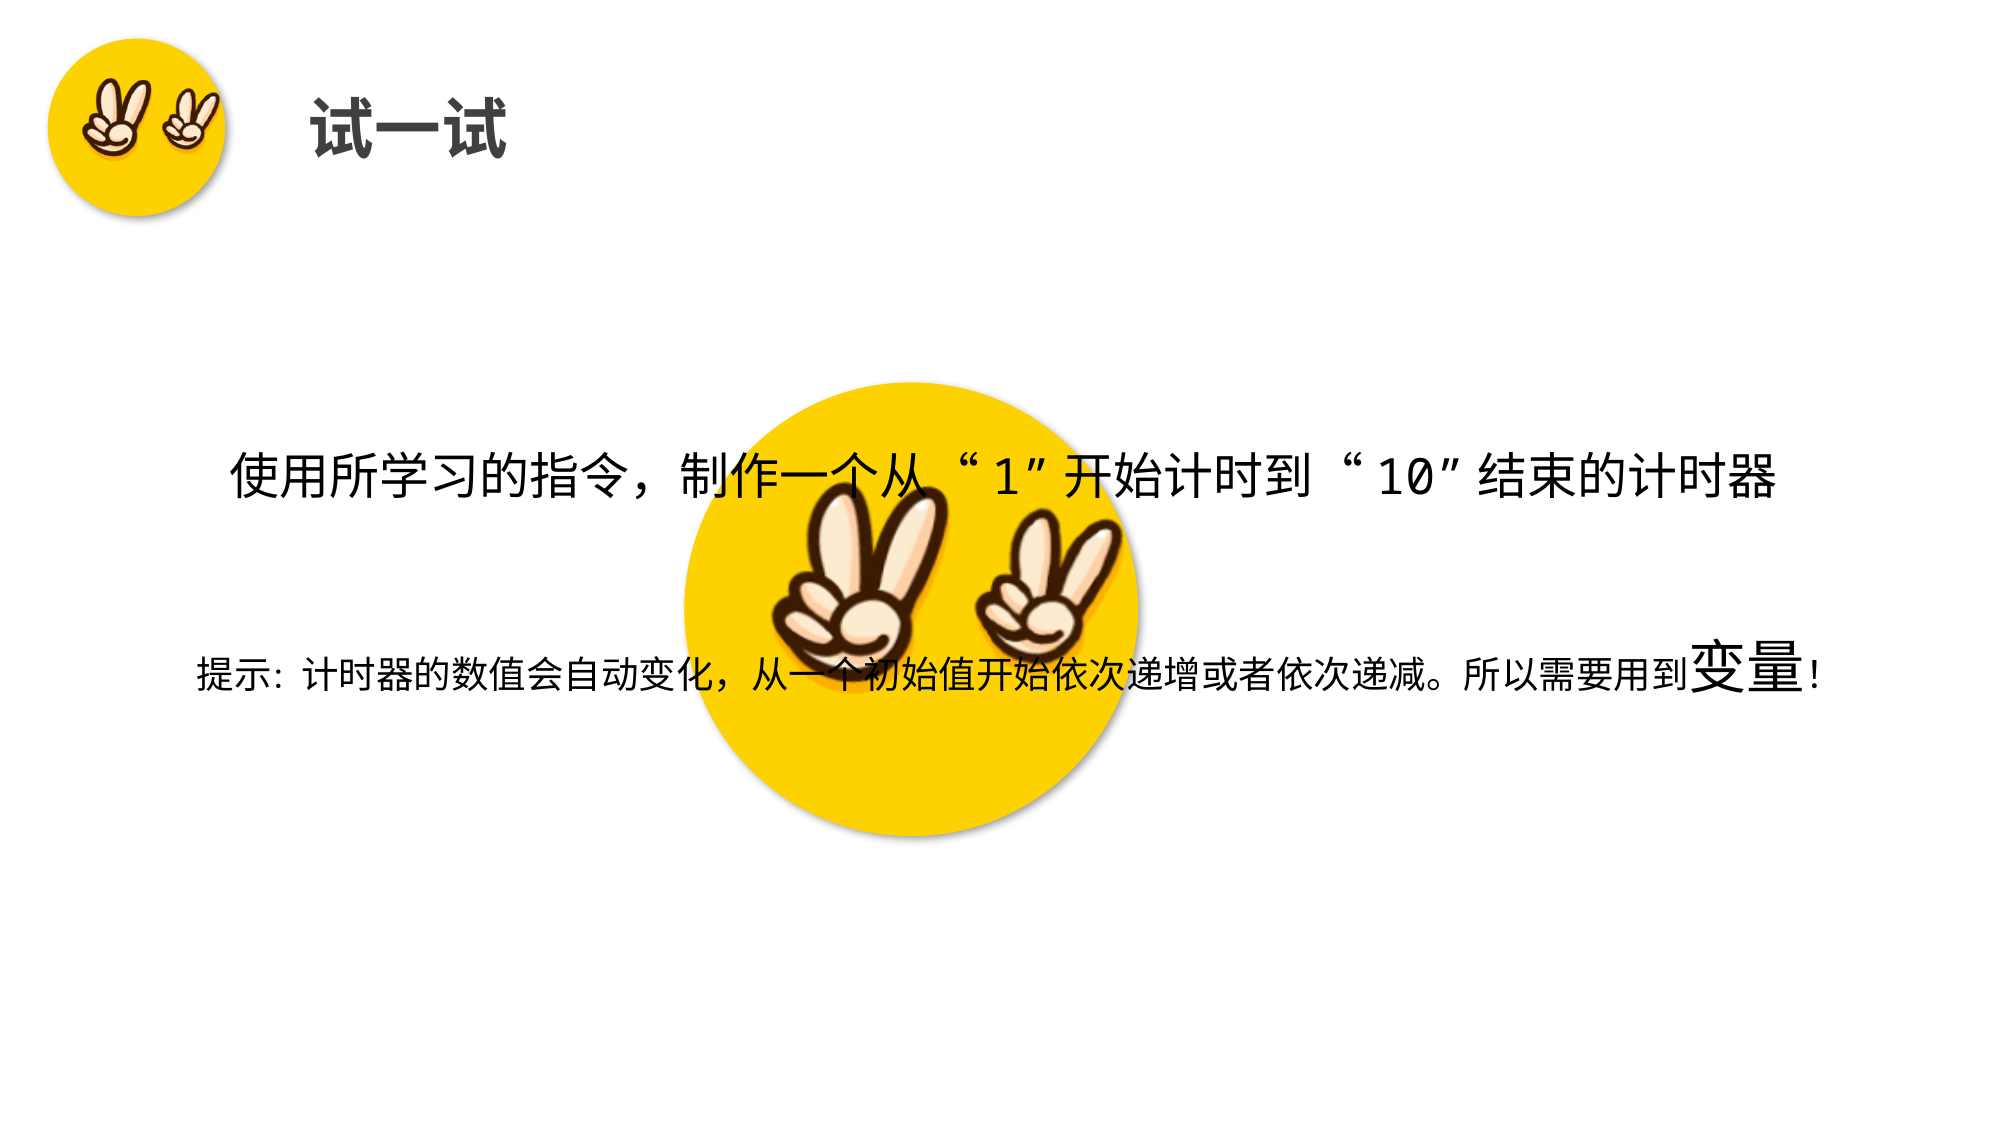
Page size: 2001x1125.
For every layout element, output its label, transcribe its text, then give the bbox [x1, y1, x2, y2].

text_box [683, 517, 1140, 622]
text_box [705, 708, 1117, 838]
text_box [46, 37, 227, 218]
text_box 使用所学习的指令，制作一个从“1”开始计时到“10”结束的计时器 [173, 366, 1920, 517]
text_box 提示：计时器的数值会自动变化，从一个初始值开始依次递增或者依次递减。所以需要用到变量！ [182, 622, 1858, 708]
text_box 试一试 [292, 79, 523, 175]
